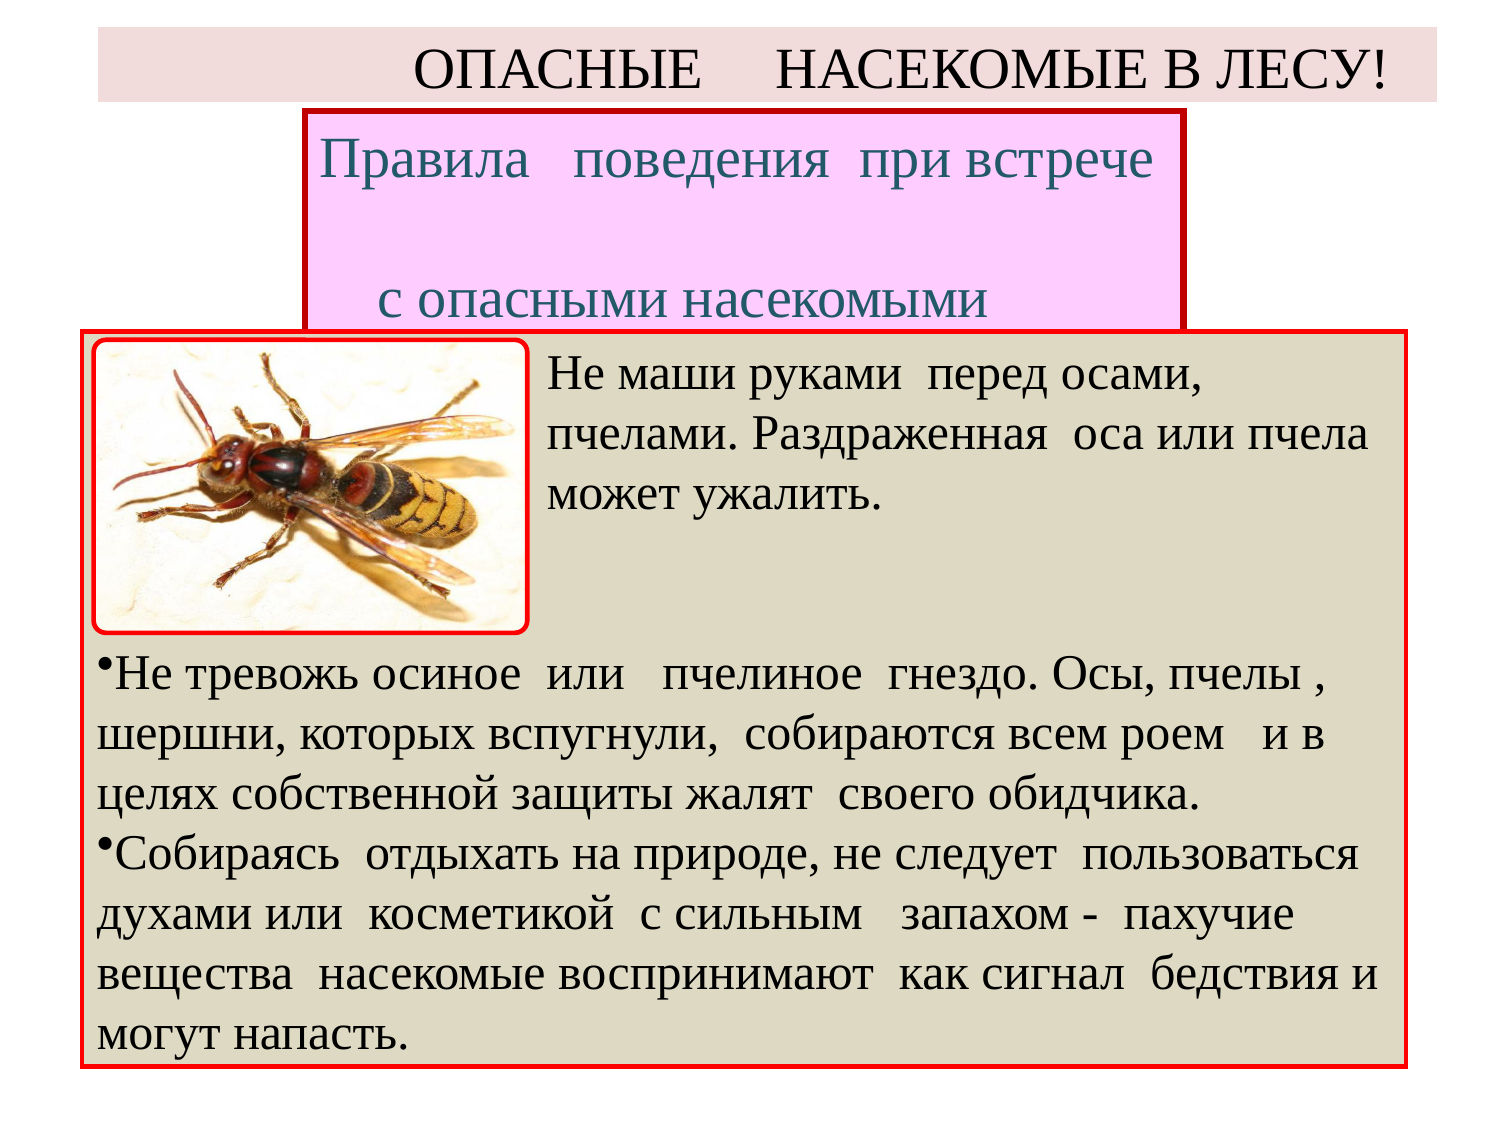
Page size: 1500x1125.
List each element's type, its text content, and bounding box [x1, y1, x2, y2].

text_box ОПАСНЫЕ НАСЕКОМЫЕ В ЛЕСУ! [93, 22, 1442, 108]
text_box Не маши руками перед осами, пчелами. Раздраженная оса или пчела может ужалить. Не тревожь осиное или пчелиное гнездо. Осы, пчелы , шершни, которых вспугнули, собираются всем роем и в целях собственной защиты жалят своего обидчика. Собираясь отдыхать на природе, не следует пользоваться духами или косметикой с сильным запахом - пахучие вещества насекомые воспринимают как сигнал бедствия и могут напасть. [81, 331, 1407, 1067]
picture [93, 339, 528, 634]
text_box Правила поведения при встрече с опасными насекомыми [304, 111, 1184, 331]
